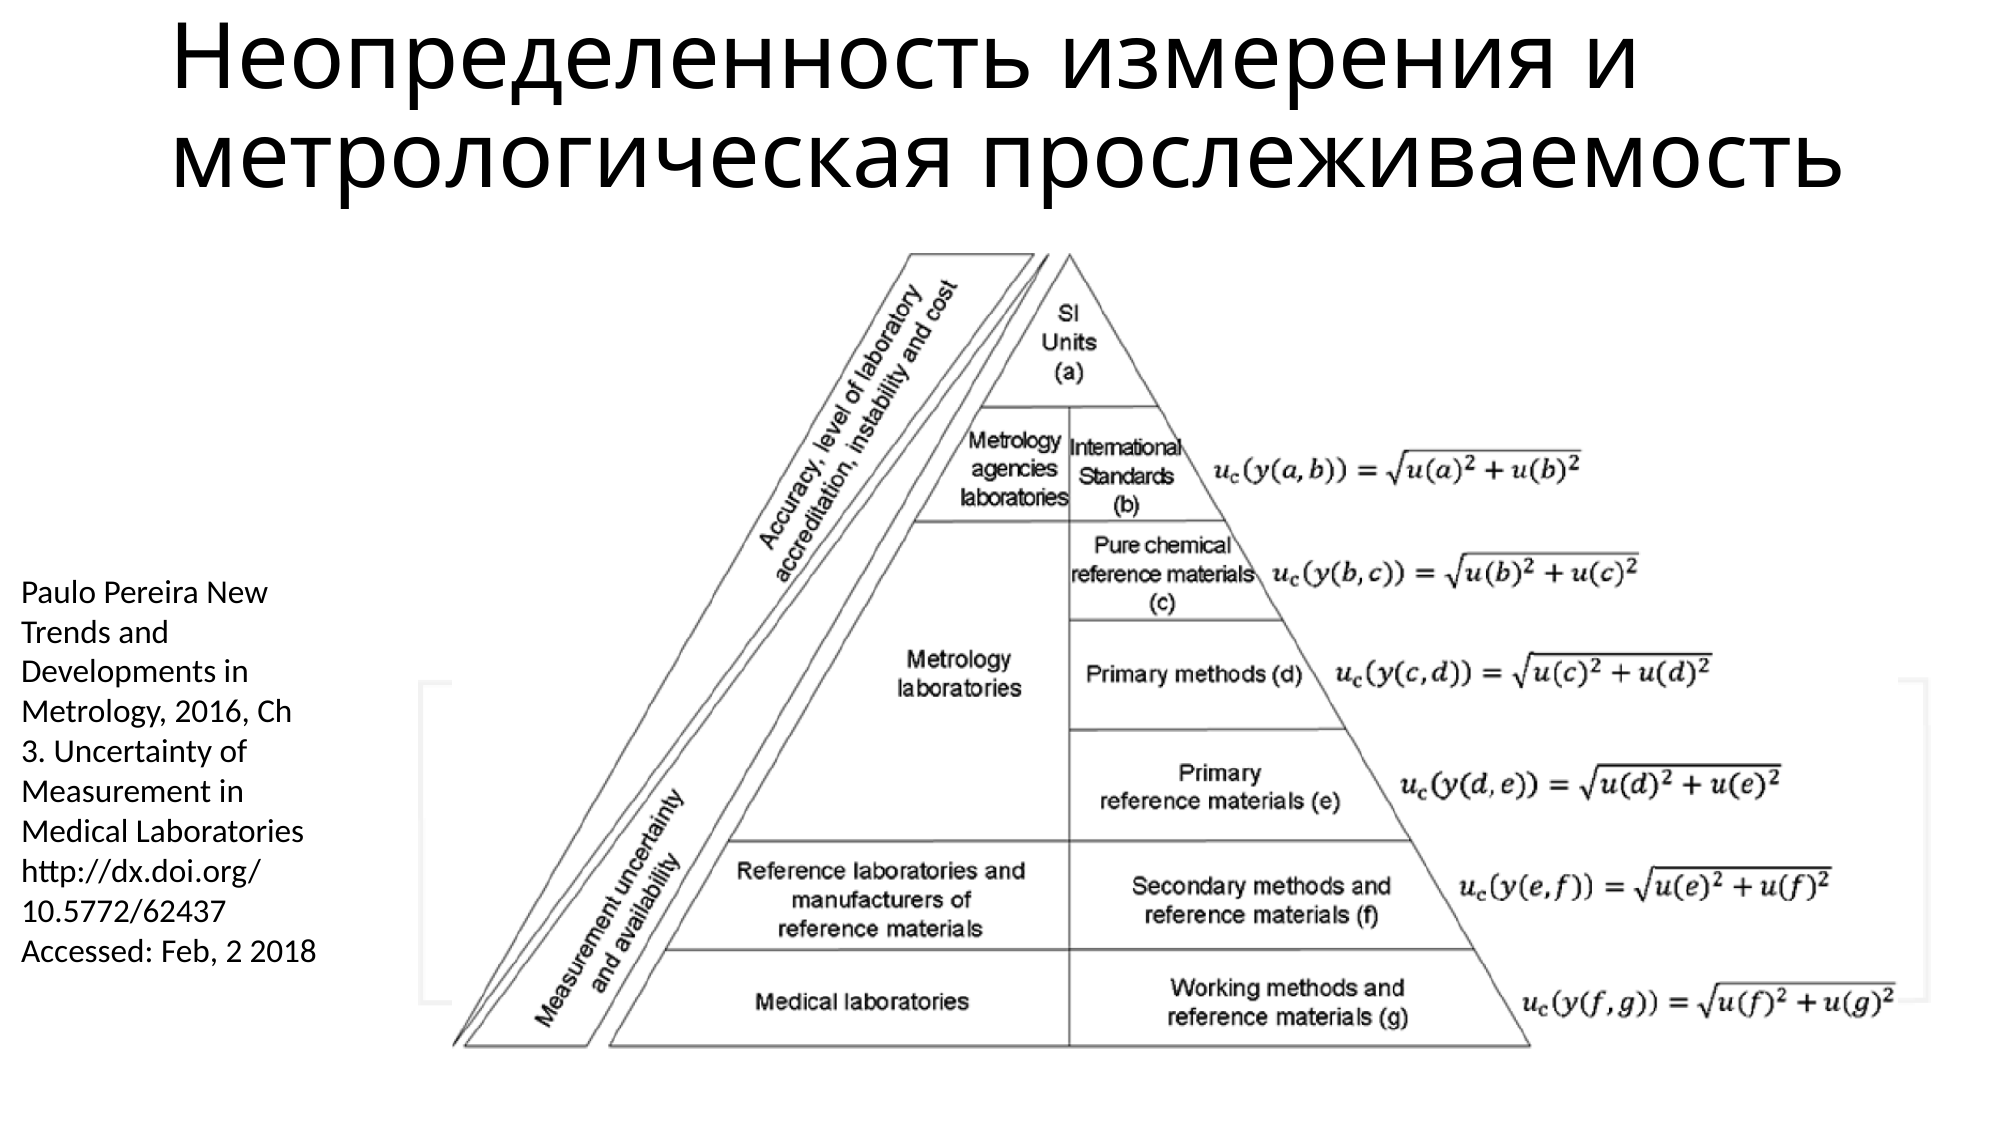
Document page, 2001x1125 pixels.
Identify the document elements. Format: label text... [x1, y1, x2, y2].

text_box Paulo Pereira New Trends and Developments in Metrology, 2016, Ch 3. Uncertainty of Measurement in Medical Laboratories http://dx.doi.org/10.5772/62437 Accessed: Feb, 2 2018 [6, 562, 340, 977]
picture [355, 217, 1946, 1061]
title Неопределенность измерения и метрологическая прослеживаемость [154, 0, 1880, 218]
